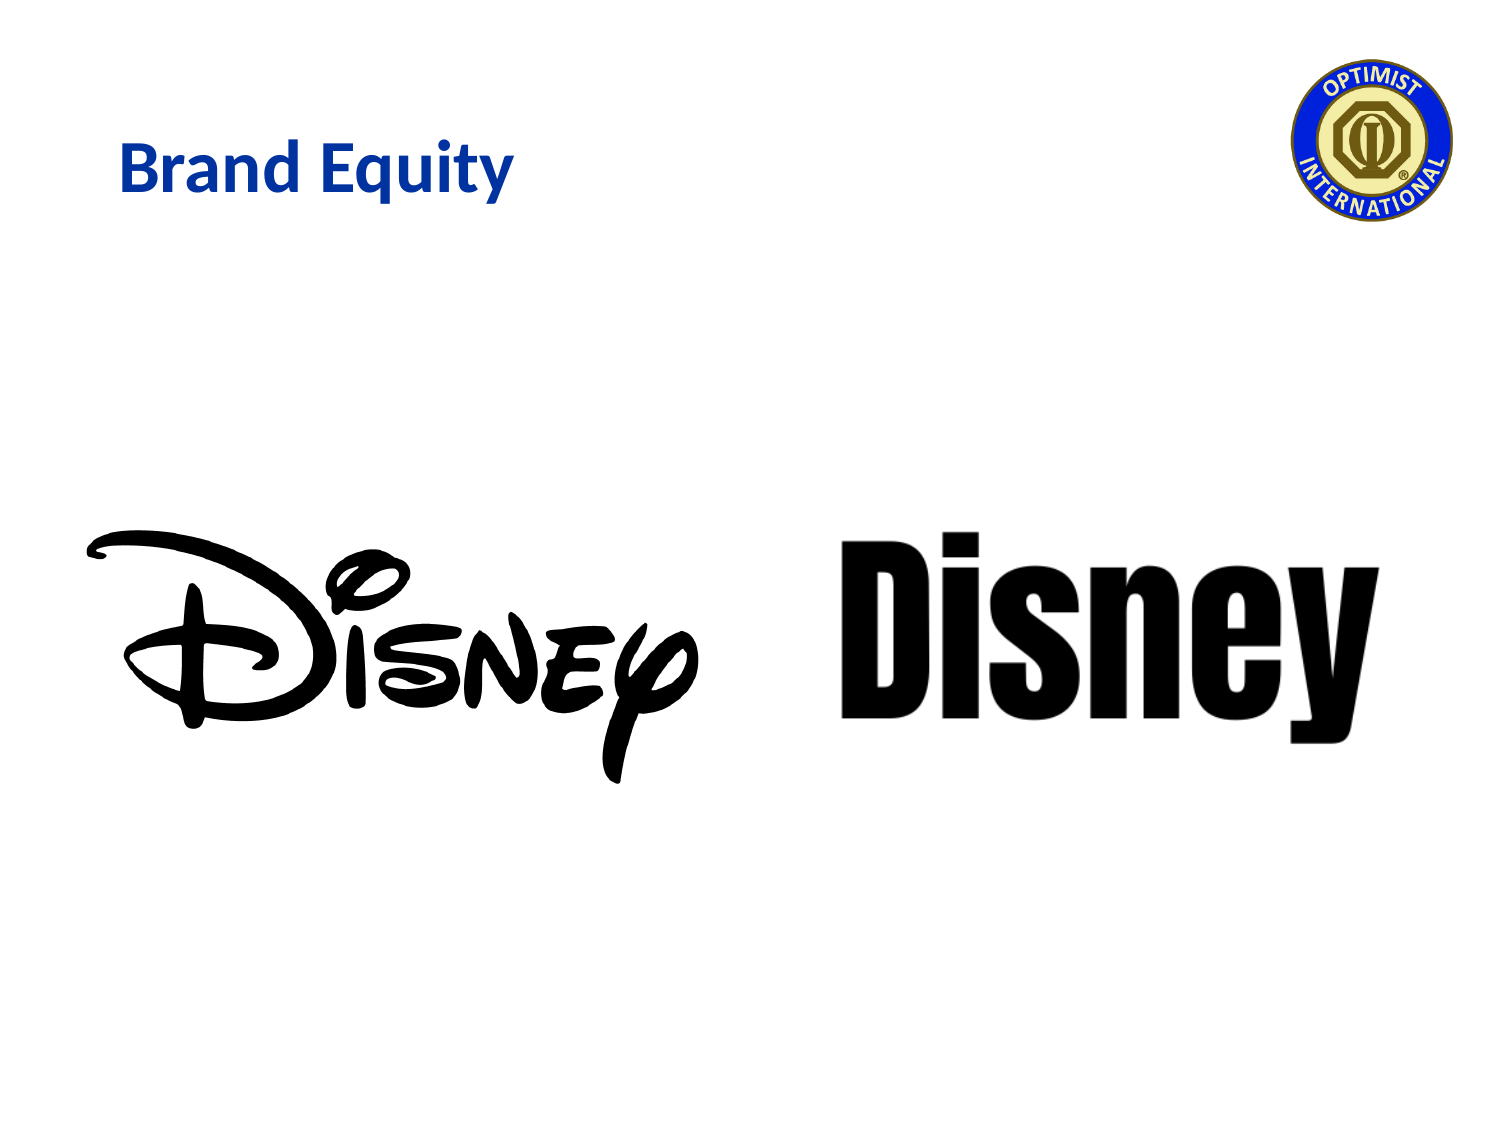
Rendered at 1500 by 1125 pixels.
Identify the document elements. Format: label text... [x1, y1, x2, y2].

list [73, 337, 711, 976]
title Brand Equity [103, 59, 1397, 278]
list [789, 330, 1427, 969]
picture [1289, 59, 1453, 223]
